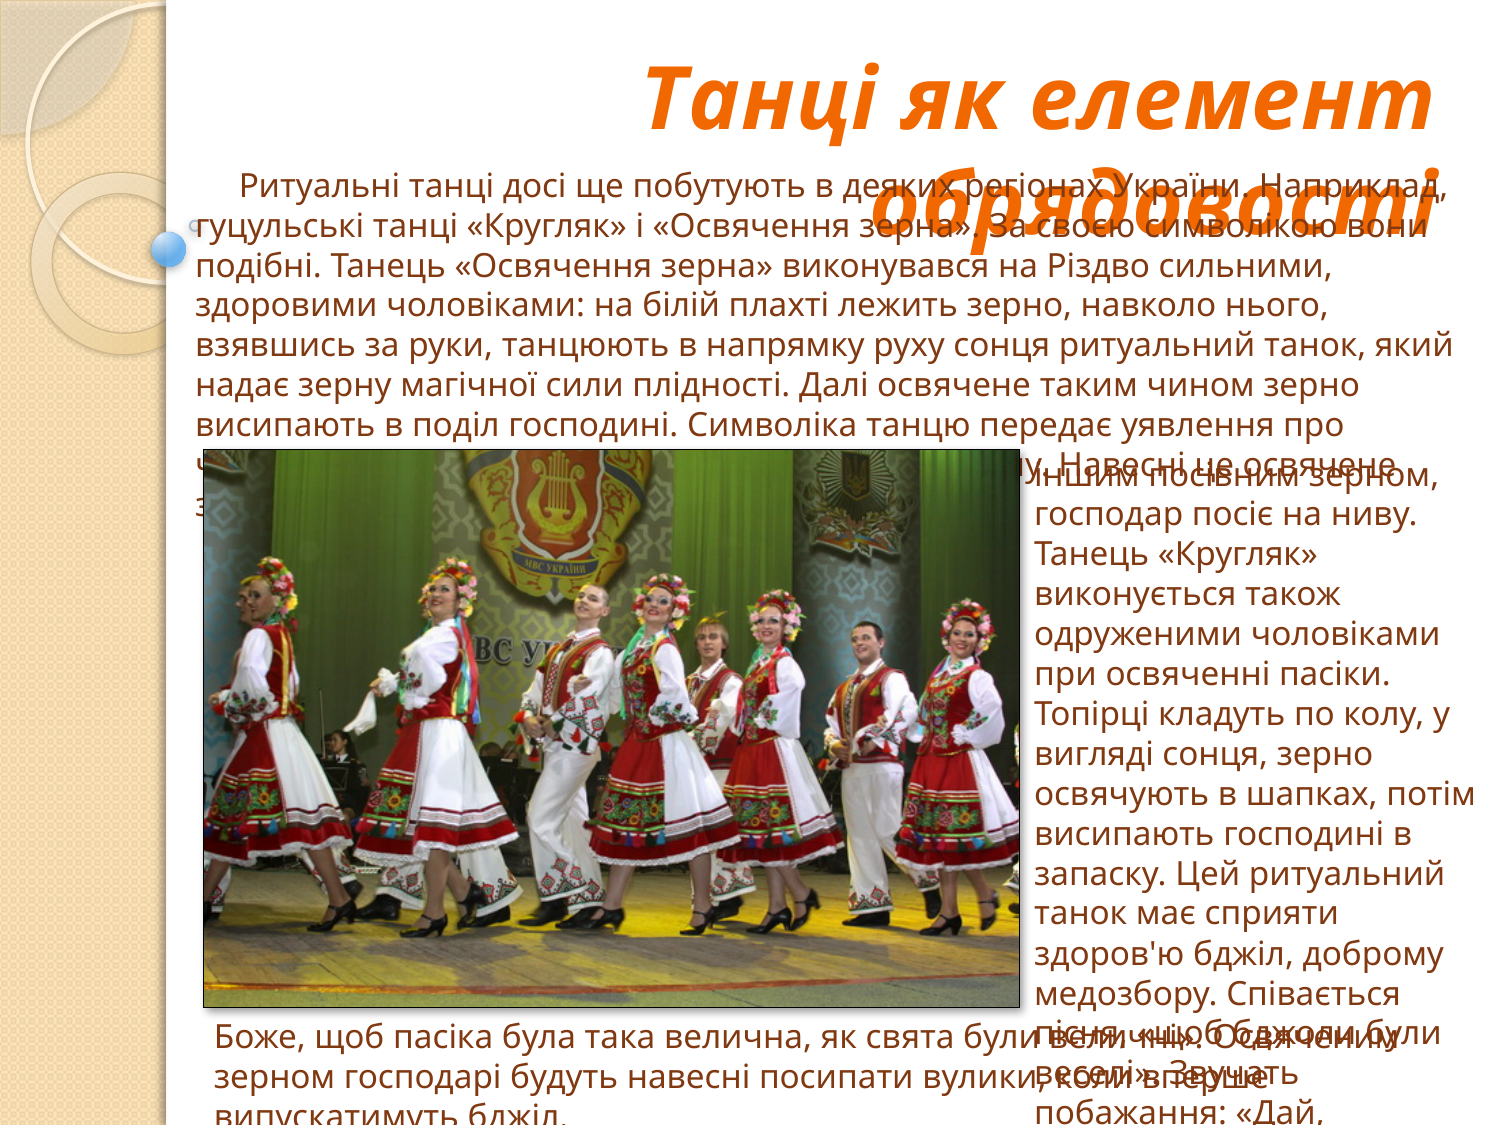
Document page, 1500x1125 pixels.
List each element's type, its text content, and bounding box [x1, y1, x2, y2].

picture [202, 449, 1020, 1008]
text_box Боже, щоб пасіка була така велична, як свята були величні». Освяченим зерном господарі будуть навесні посипати вулики, коли вперше випускатимуть бджіл. [199, 1007, 1500, 1125]
text_box Танці як елемент обрядовості [187, 35, 1454, 164]
text_box іншим посівним зерном, господар посіє на ниву. Танець «Кругляк» виконується також одруженими чоловіками при освяченні пасіки. Топірці кладуть по колу, у вигляді сонця, зерно освячують в шапках, потім висипають господині в запаску. Цей ритуальний танок має сприяти здоров'ю бджіл, доброму медозбору. Співається пісня, «щоб бджоли були веселі». Звучать побажання: «Дай, [1019, 445, 1500, 1007]
subtitle Ритуальні танці досі ще побутують в деяких регіонах України. Наприклад, гуцульські танці «Кругляк» і «Освячення зерна». За своєю символікою вони подібні. Танець «Освячення зерна» виконувався на Різдво сильними, здоровими чоловіками: на білій плахті лежить зерно, навколо нього, взявшись за руки, танцюють в напрямку руху сонця ритуальний танок, який надає зерну магічної сили плідності. Далі освячене таким чином зерно висипають в поділ господині. Символіка танцю передає уявлення про чоловічу запліднюючу силу і жіночу — народжуючу. Навесні це освячене зерно, перемішавши з [175, 164, 1500, 1125]
